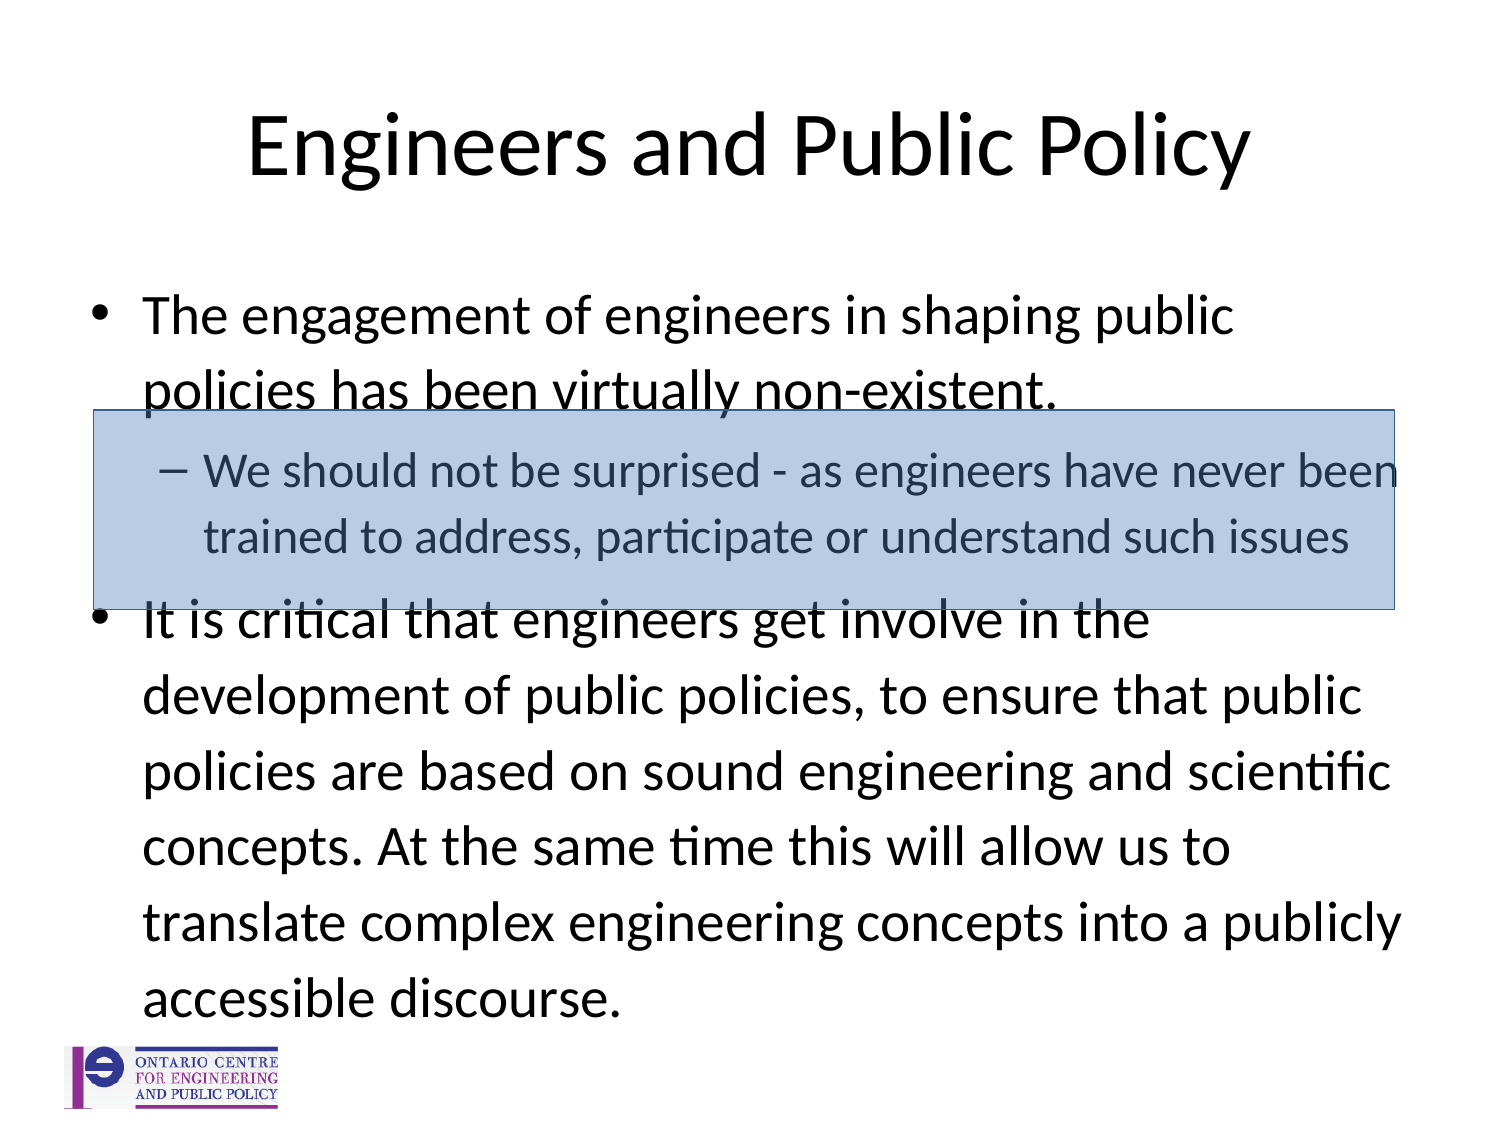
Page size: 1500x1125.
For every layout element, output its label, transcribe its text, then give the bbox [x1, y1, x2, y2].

title Engineers and Public Policy [75, 45, 1425, 233]
list The engagement of engineers in shaping public policies has been virtually non-existent. We should not be surprised - as engineers have never been trained to address, participate or understand such issues It is critical that engineers get involve in the development of public policies, to ensure that public policies are based on sound engineering and scientific concepts. At the same time this will allow us to translate complex engineering concepts into a publicly accessible discourse. [75, 262, 1425, 1055]
text_box [91, 407, 1398, 612]
picture [64, 1046, 278, 1109]
